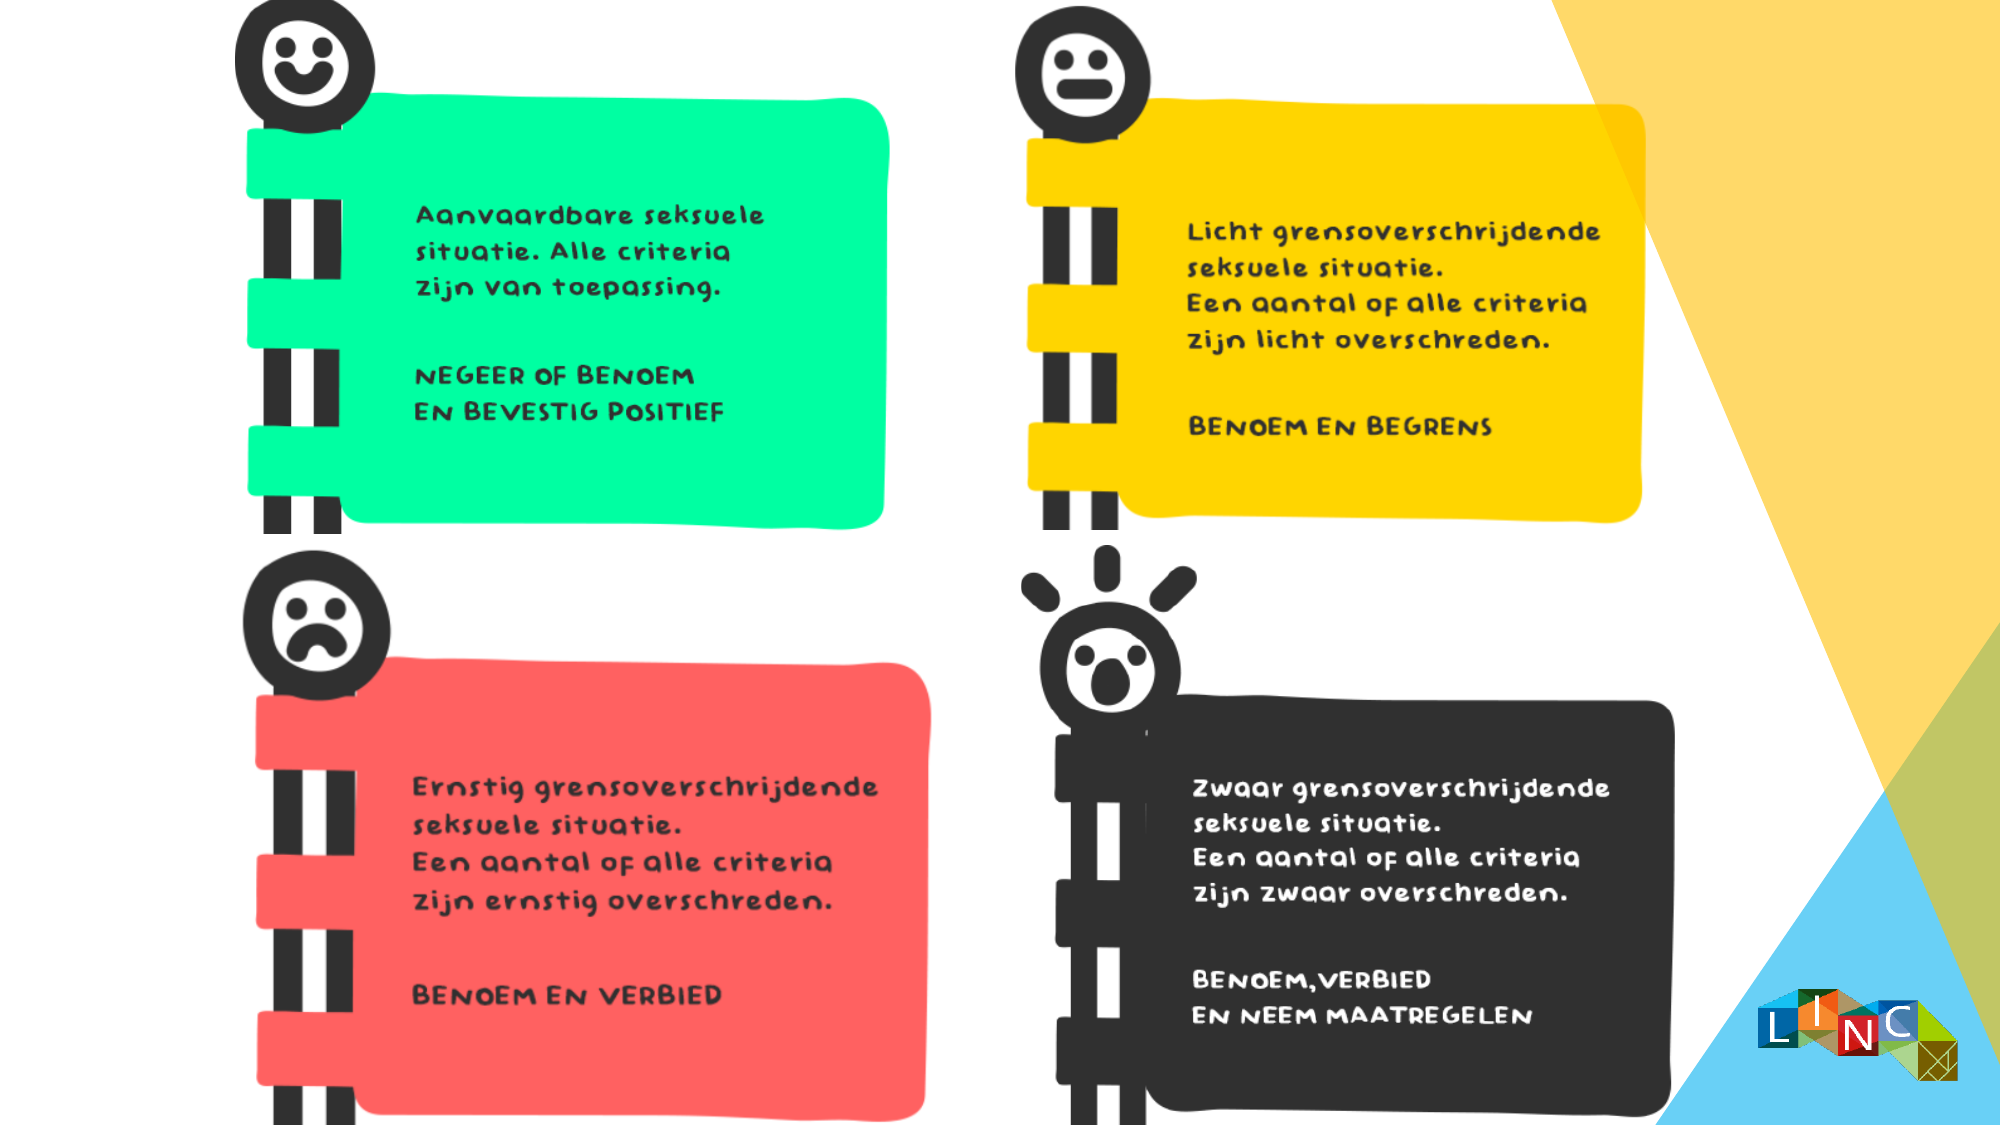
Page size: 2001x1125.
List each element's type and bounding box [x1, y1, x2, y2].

text_box [1683, 791, 2000, 1125]
picture [235, 0, 942, 1125]
picture [1757, 989, 1958, 1081]
picture [985, 536, 1683, 1125]
picture [1008, 0, 1656, 530]
text_box [1656, 0, 2000, 1068]
